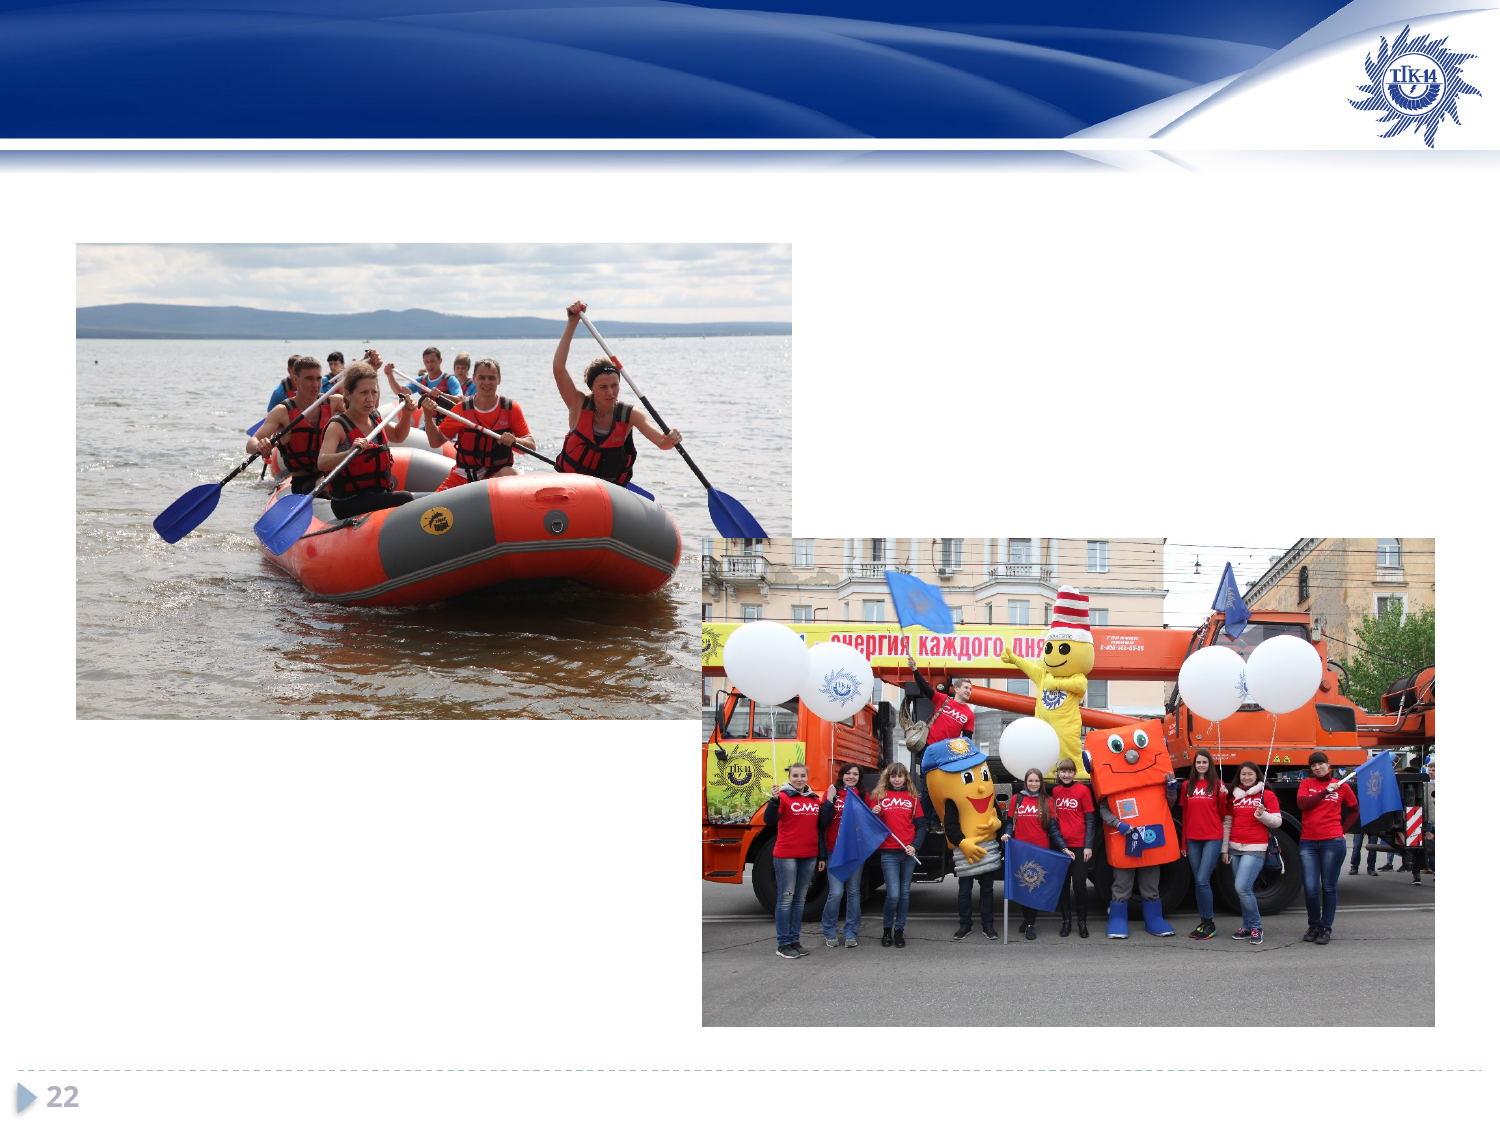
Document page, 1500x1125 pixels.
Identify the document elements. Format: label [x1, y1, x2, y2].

picture [0, 0, 1500, 173]
picture [76, 243, 1435, 1028]
